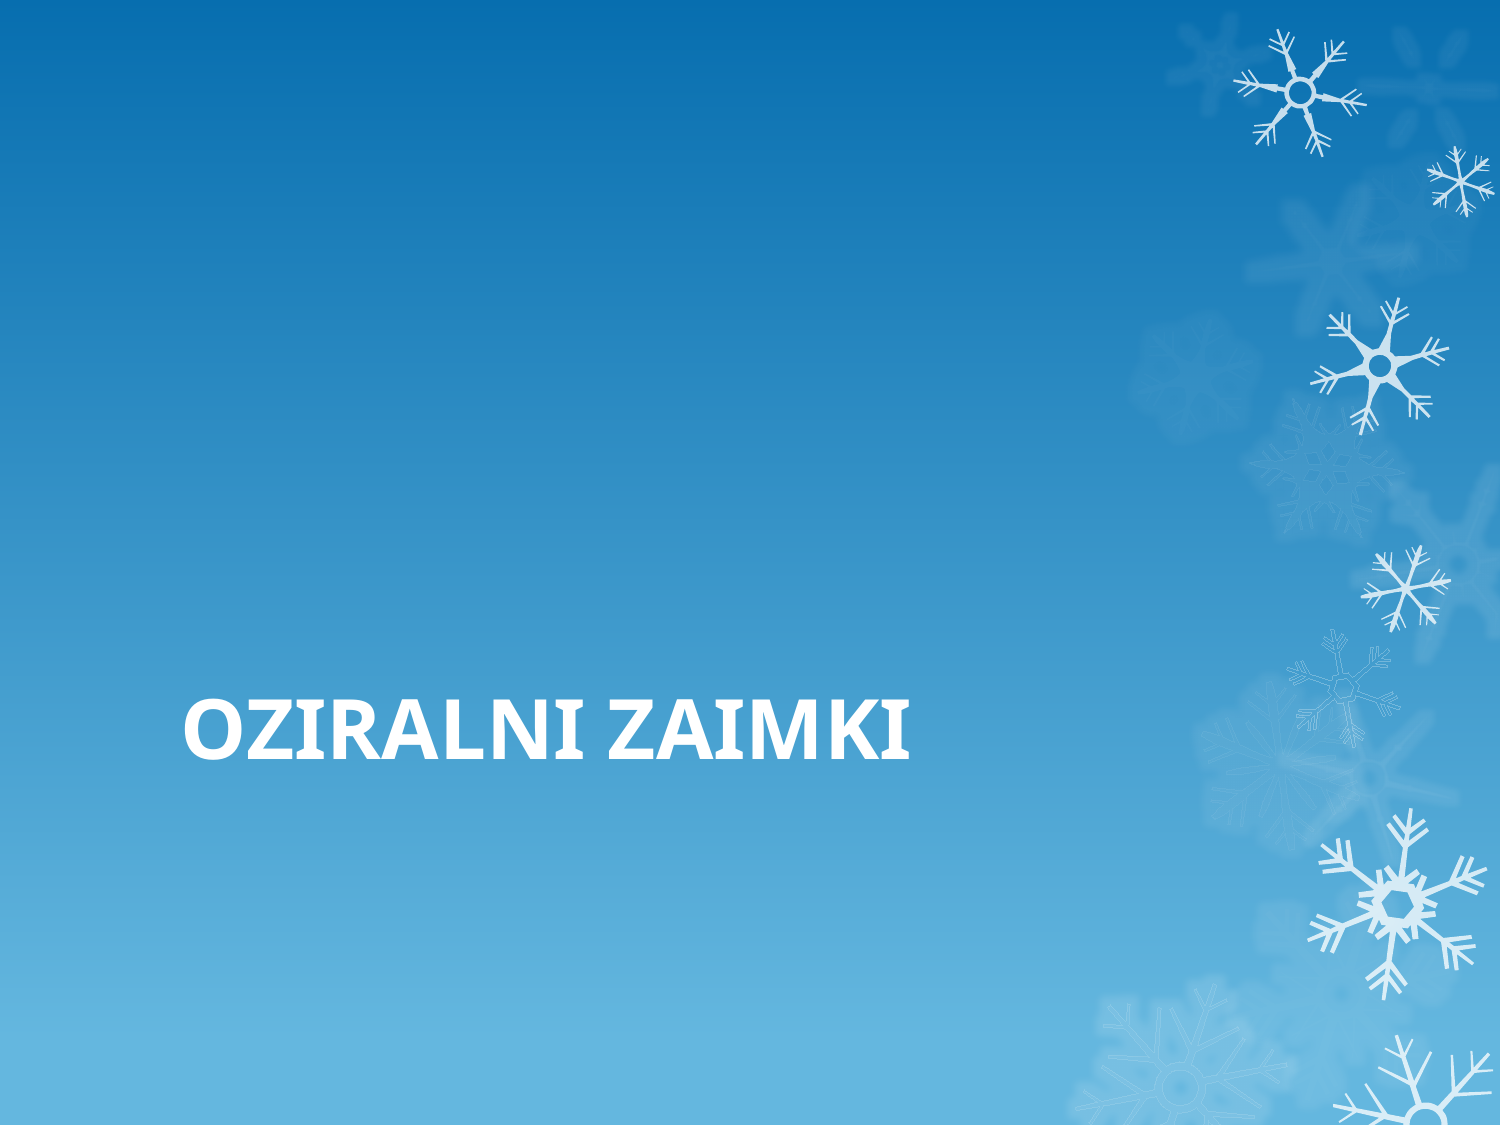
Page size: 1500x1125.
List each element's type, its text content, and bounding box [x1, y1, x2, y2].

title OZIRALNI ZAIMKI [165, 542, 1334, 784]
